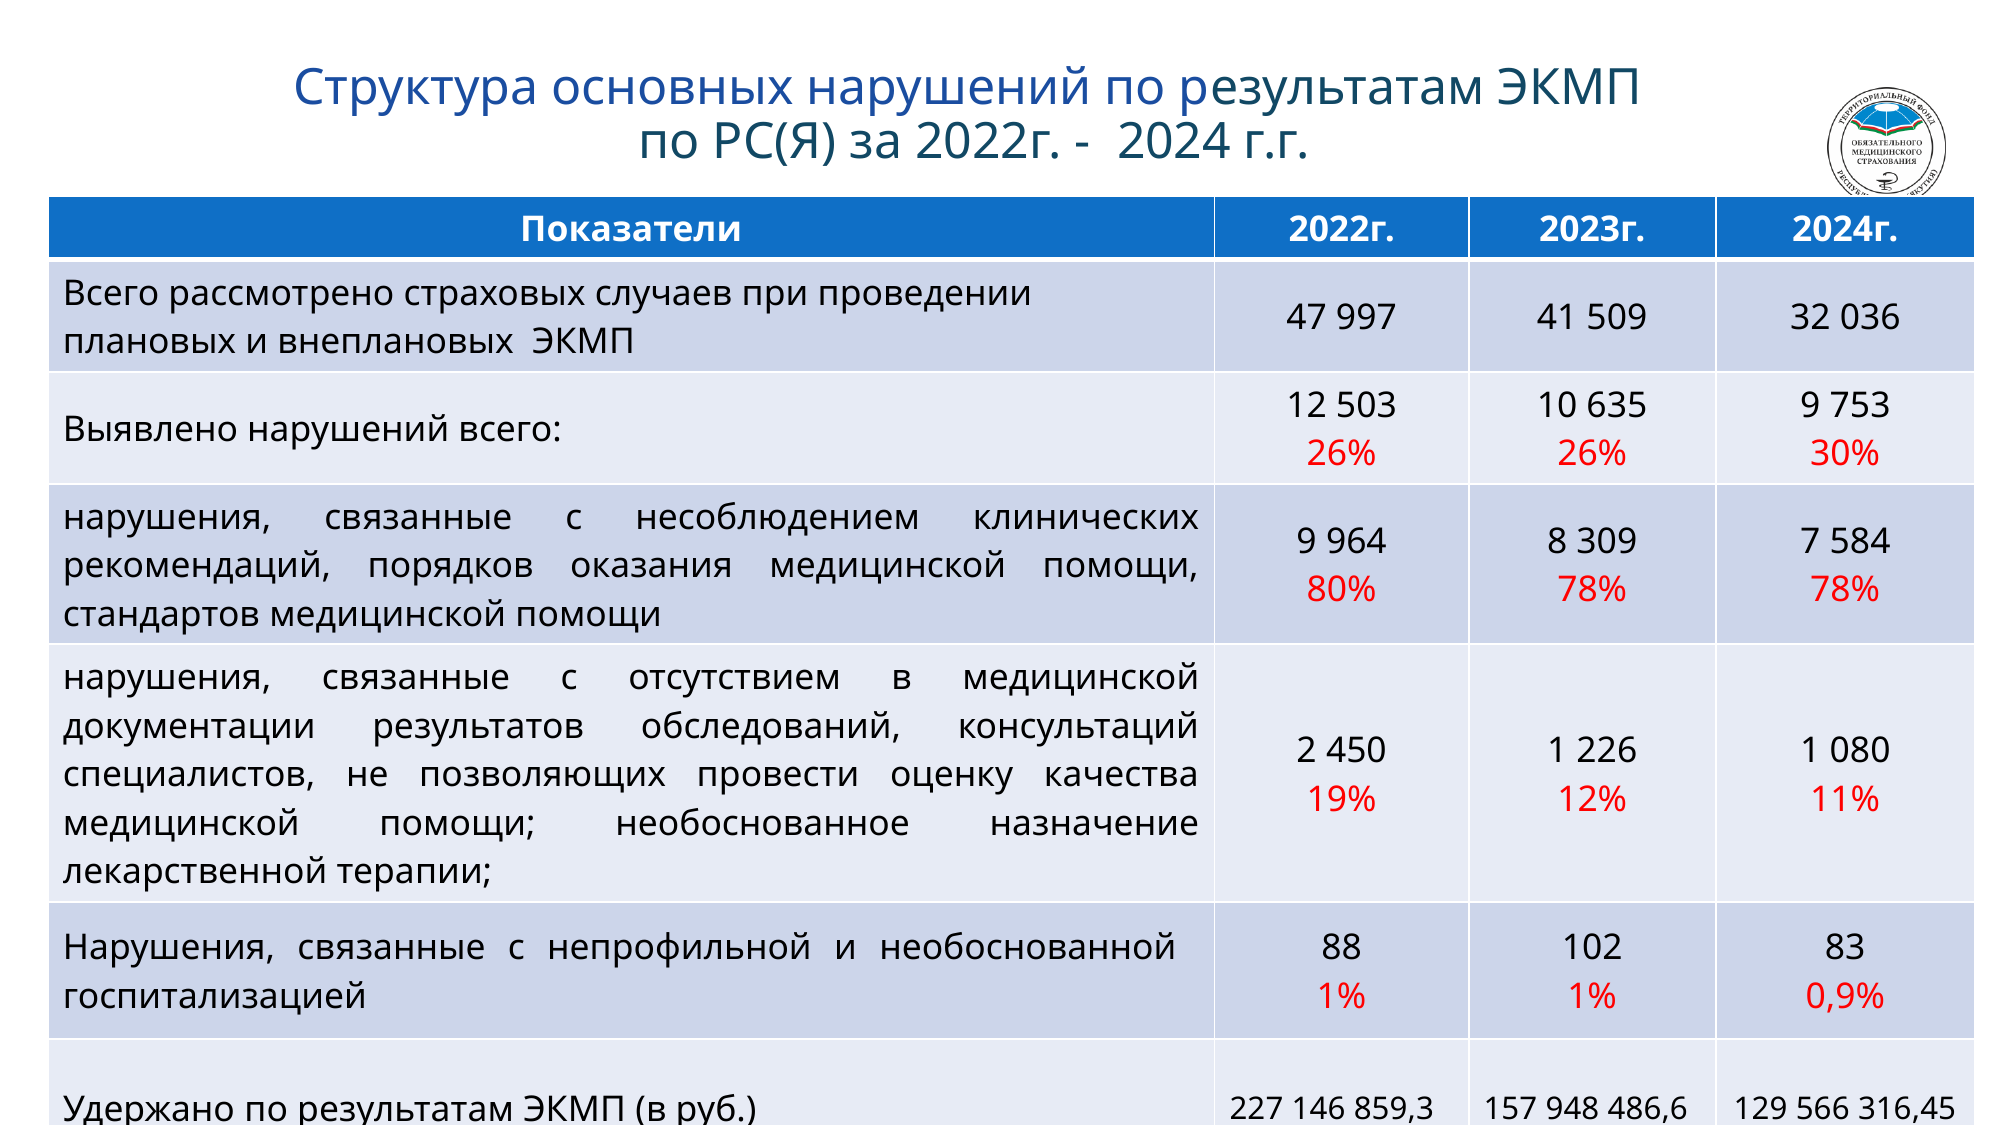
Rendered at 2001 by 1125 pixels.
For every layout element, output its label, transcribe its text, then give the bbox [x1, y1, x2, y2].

table_cell 10 635 26% [1470, 373, 1715, 483]
title Структура основных нарушений по результатам ЭКМП по РС(Я) за 2022г. - 2024 г.г. [144, 0, 1804, 164]
table_cell 41 509 [1470, 262, 1715, 371]
table_cell 7 584 78% [1717, 485, 1974, 643]
table_cell 9 753 30% [1717, 373, 1974, 483]
table_cell Нарушения, связанные с непрофильной и необоснованной госпитализацией [49, 903, 1214, 1038]
table_cell Удержано по результатам ЭКМП (в руб.) [49, 1040, 1214, 1125]
table_header Показатели [49, 197, 1214, 257]
table_cell Всего рассмотрено страховых случаев при проведении плановых и внеплановых ЭКМП [49, 262, 1214, 371]
table_cell 1 080 11% [1717, 645, 1974, 901]
table_cell 2 450 19% [1215, 645, 1468, 901]
table_cell 1 226 12% [1470, 645, 1715, 901]
picture [1827, 87, 1946, 195]
table_cell 227 146 859,3 [1215, 1040, 1468, 1125]
table_cell 8 309 78% [1470, 485, 1715, 643]
table_cell Выявлено нарушений всего: [49, 373, 1214, 483]
table_cell нарушения, связанные с несоблюдением клинических рекомендаций, порядков оказания медицинской помощи, стандартов медицинской помощи [49, 485, 1214, 643]
table_cell 83 0,9% [1717, 903, 1974, 1038]
table_cell 32 036 [1717, 262, 1974, 371]
table_cell 129 566 316,45 [1717, 1040, 1974, 1125]
table_cell 12 503 26% [1215, 373, 1468, 483]
table_header 2022г. [1215, 197, 1468, 257]
table_cell нарушения, связанные с отсутствием в медицинской документации результатов обследований, консультаций специалистов, не позволяющих провести оценку качества медицинской помощи; необоснованное назначение лекарственной терапии; [49, 645, 1214, 901]
table_cell 9 964 80% [1215, 485, 1468, 643]
table_cell 157 948 486,6 [1470, 1040, 1715, 1125]
table_header 2023г. [1470, 197, 1715, 257]
table_cell 88 1% [1215, 903, 1468, 1038]
table_cell 102 1% [1470, 903, 1715, 1038]
table_header 2024г. [1717, 197, 1974, 257]
table_cell 47 997 [1215, 262, 1468, 371]
